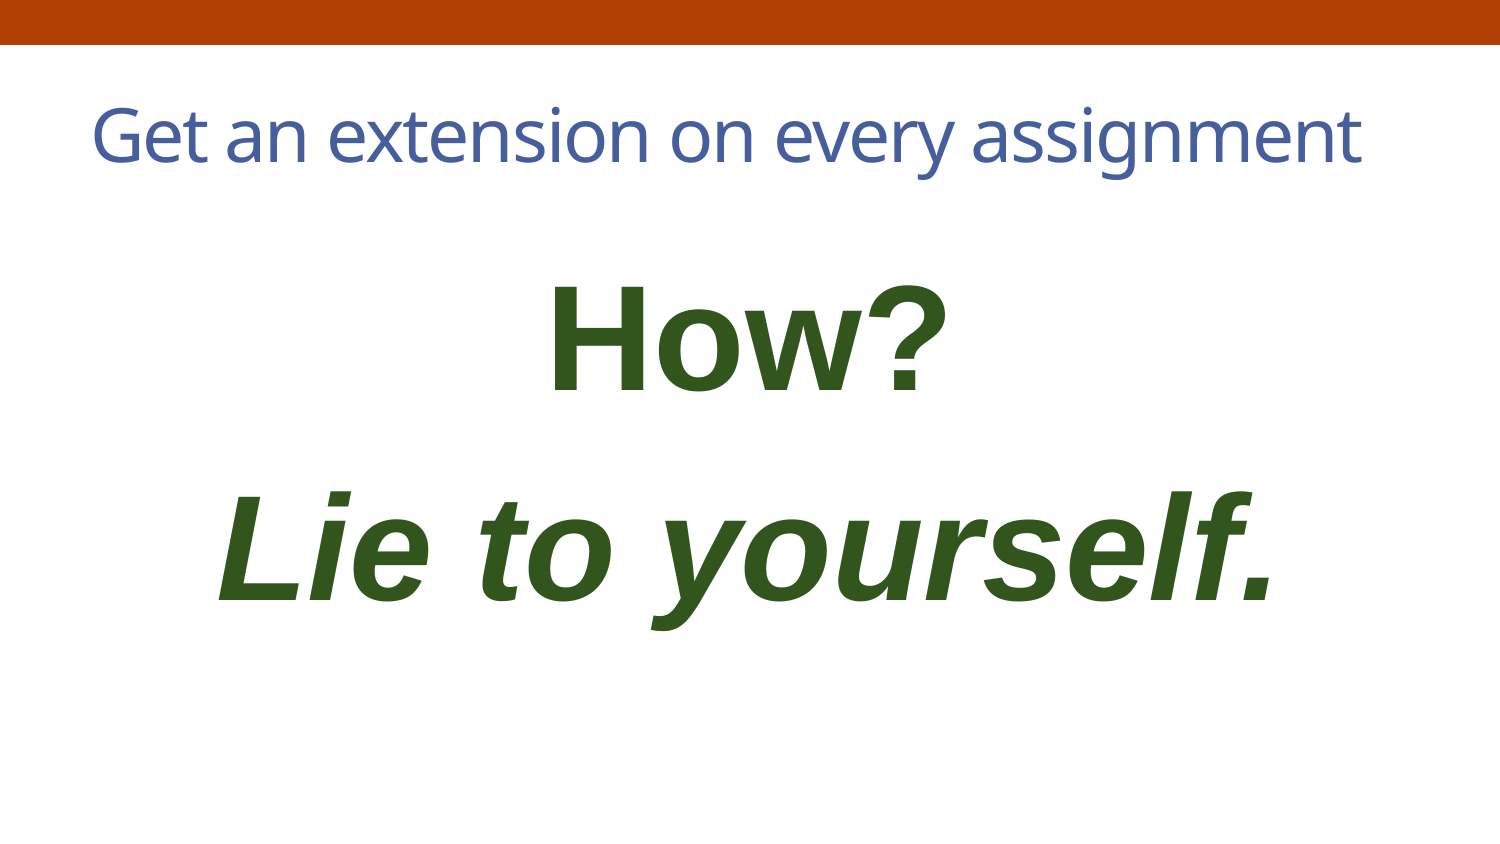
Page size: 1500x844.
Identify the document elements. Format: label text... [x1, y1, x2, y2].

list How? Lie to yourself. [75, 232, 1425, 691]
title Get an extension on every assignment [75, 43, 1425, 221]
